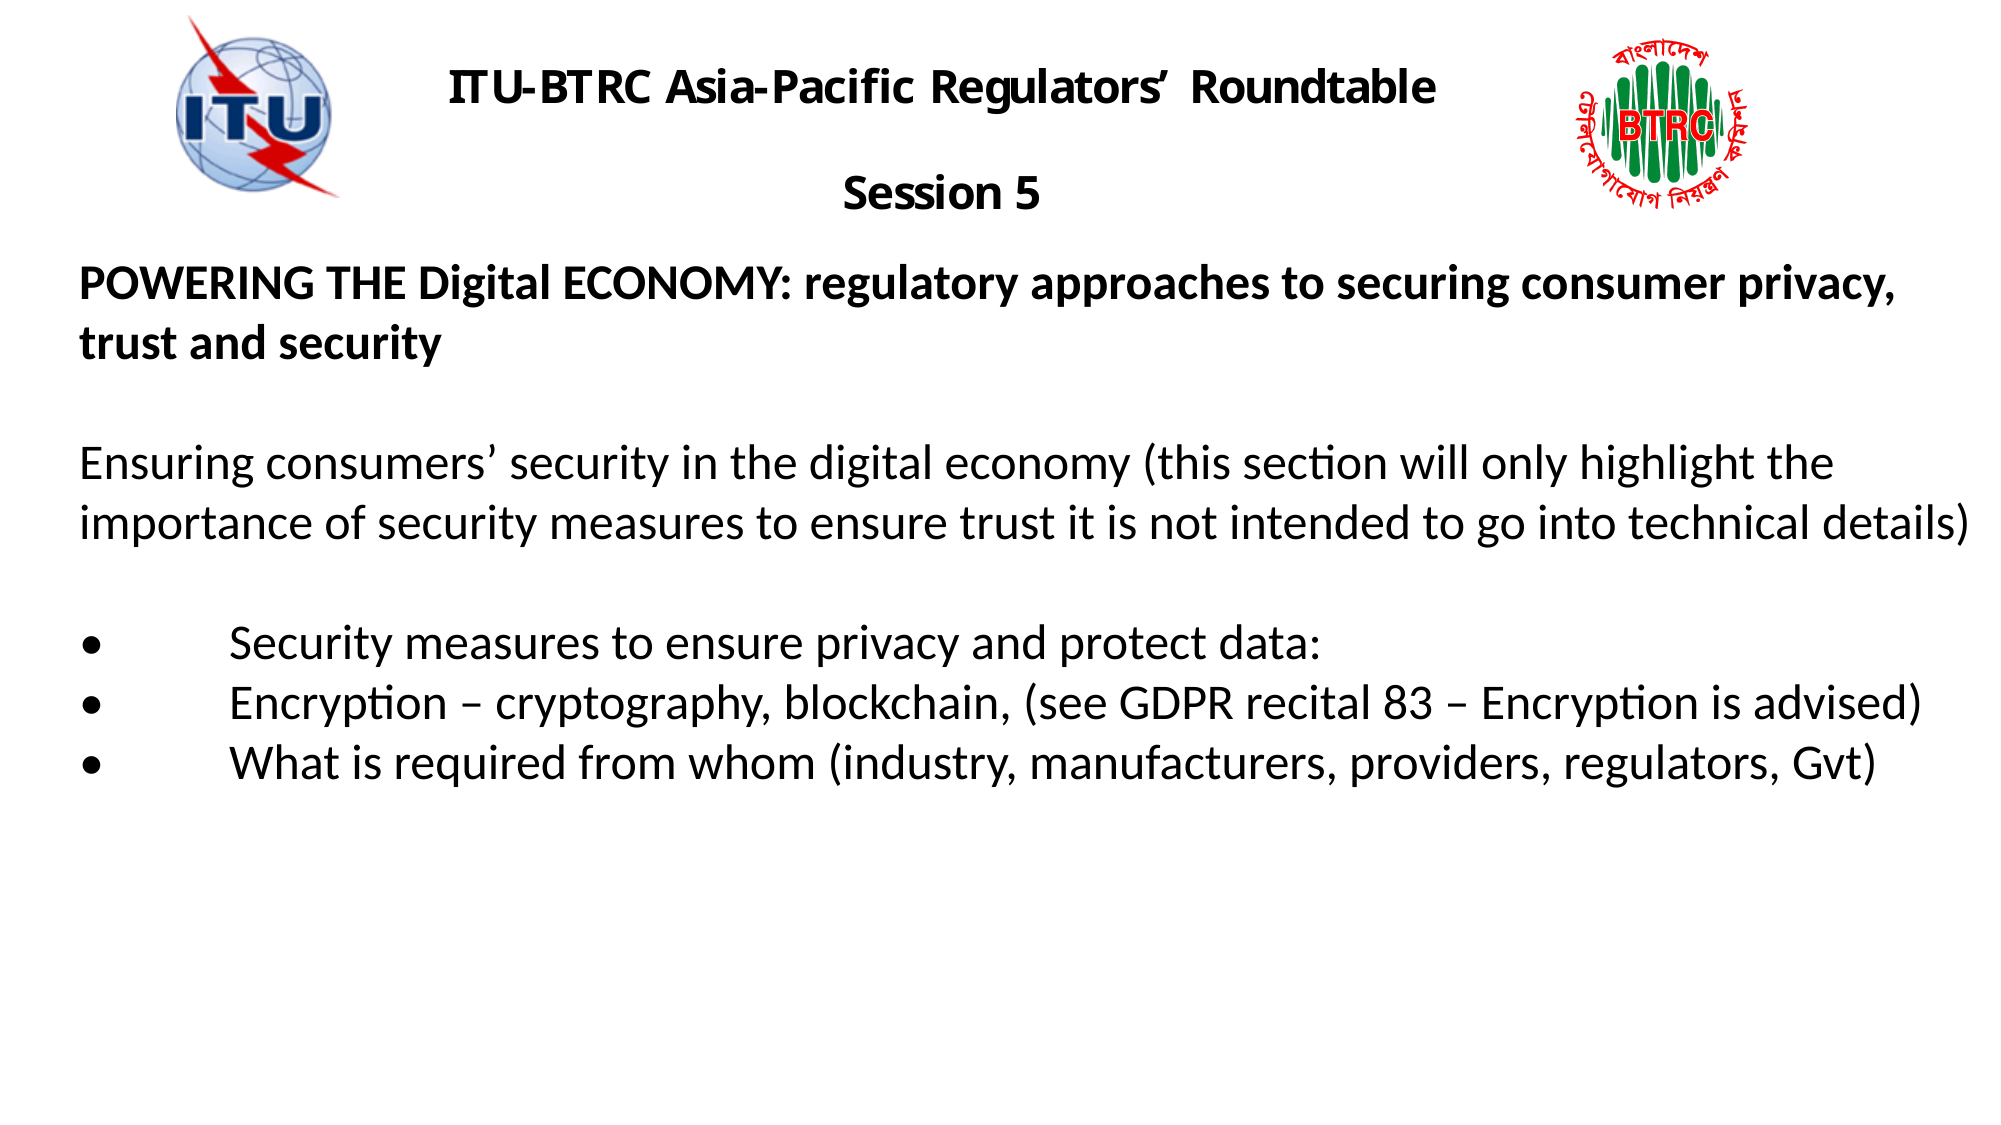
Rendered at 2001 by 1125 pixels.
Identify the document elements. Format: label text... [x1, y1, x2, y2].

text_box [175, 14, 1897, 349]
text_box POWERING THE Digital ECONOMY: regulatory approaches to securing consumer privacy, trust and security Ensuring consumers’ security in the digital economy (this section will only highlight the importance of security measures to ensure trust it is not intended to go into technical details) • Security measures to ensure privacy and protect data: • Encryption – cryptography, blockchain, (see GDPR recital 83 – Encryption is advised) • What is required from whom (industry, manufacturers, providers, regulators, Gvt) [64, 242, 2000, 857]
